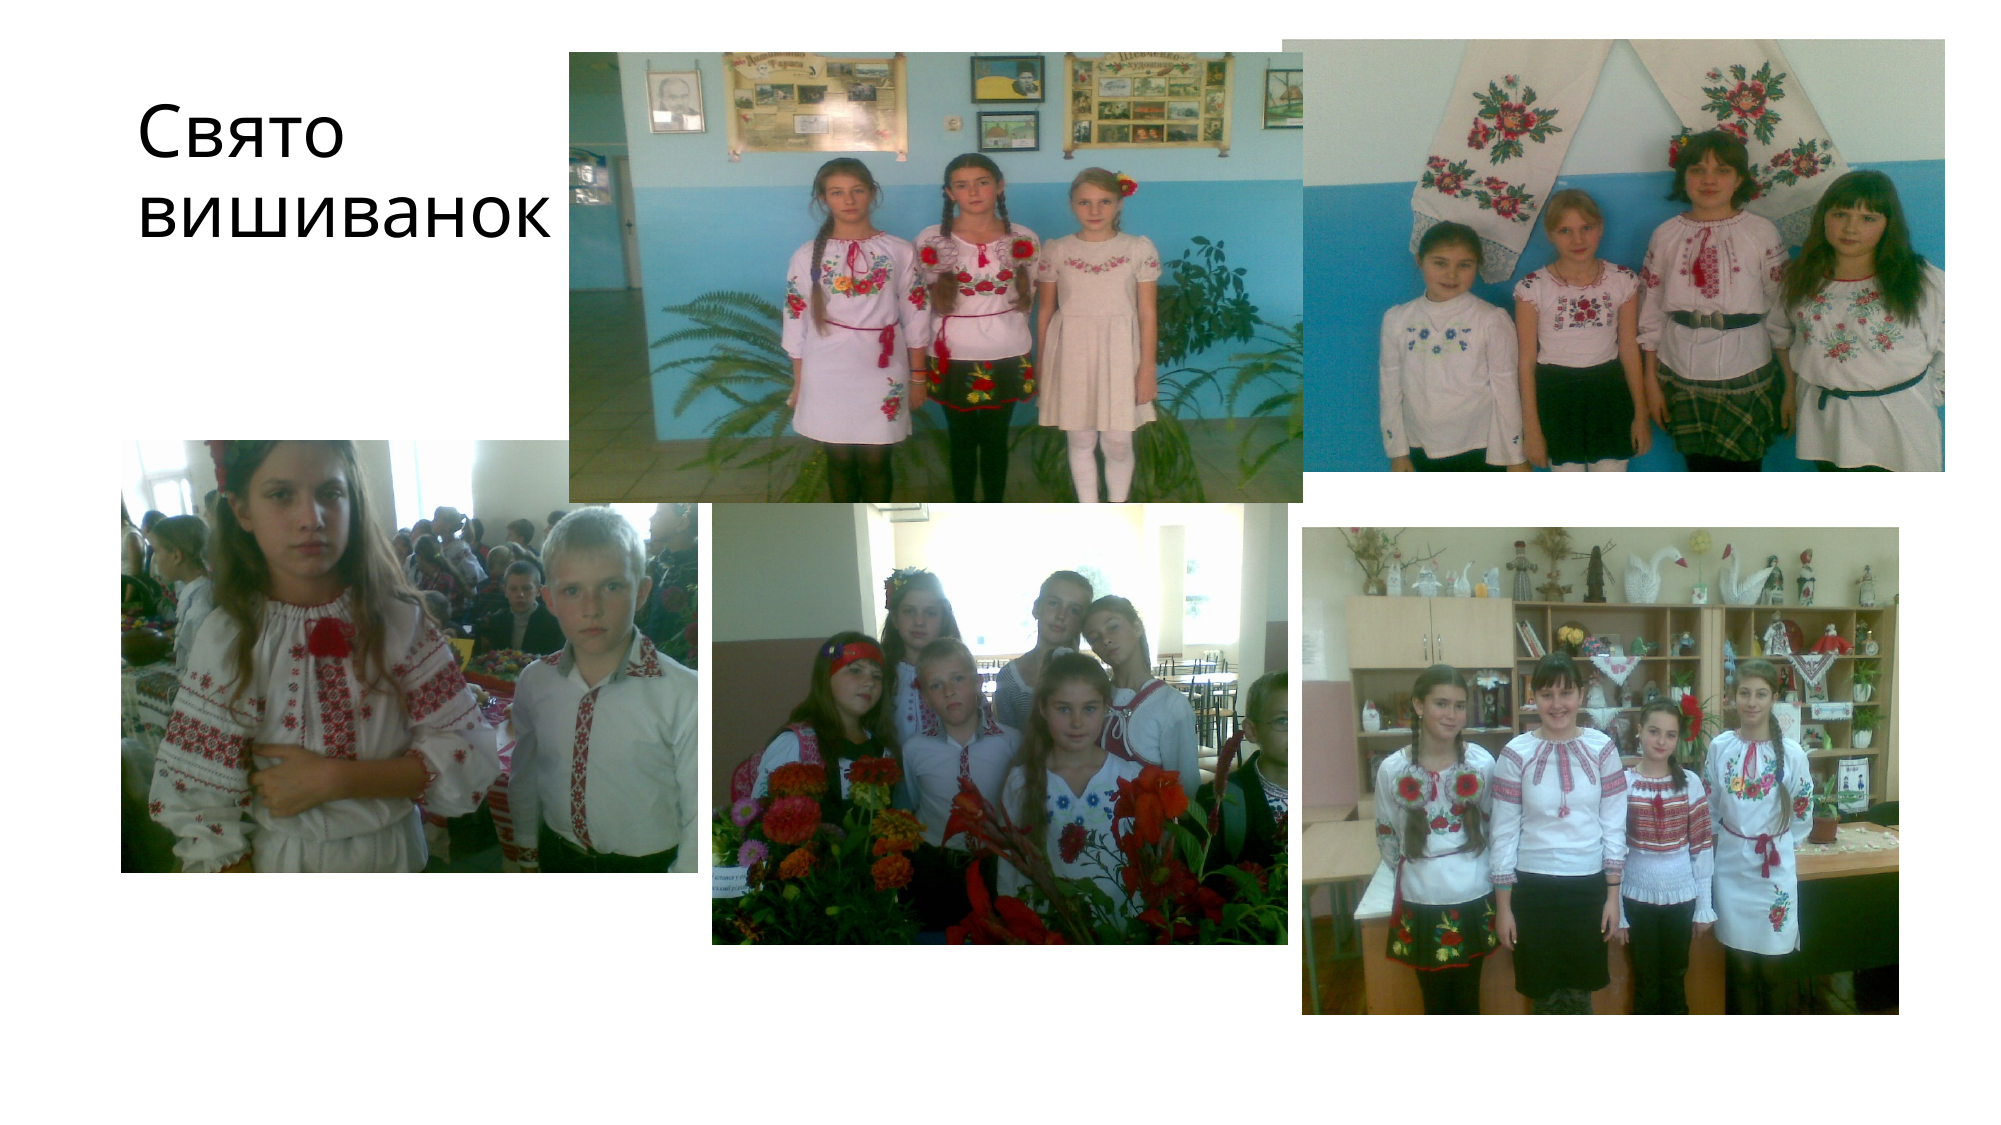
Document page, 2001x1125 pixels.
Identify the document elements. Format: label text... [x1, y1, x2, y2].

title Свято вишиванок [121, 52, 569, 295]
picture [121, 39, 1945, 873]
picture [1302, 527, 1899, 1015]
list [711, 503, 1288, 945]
